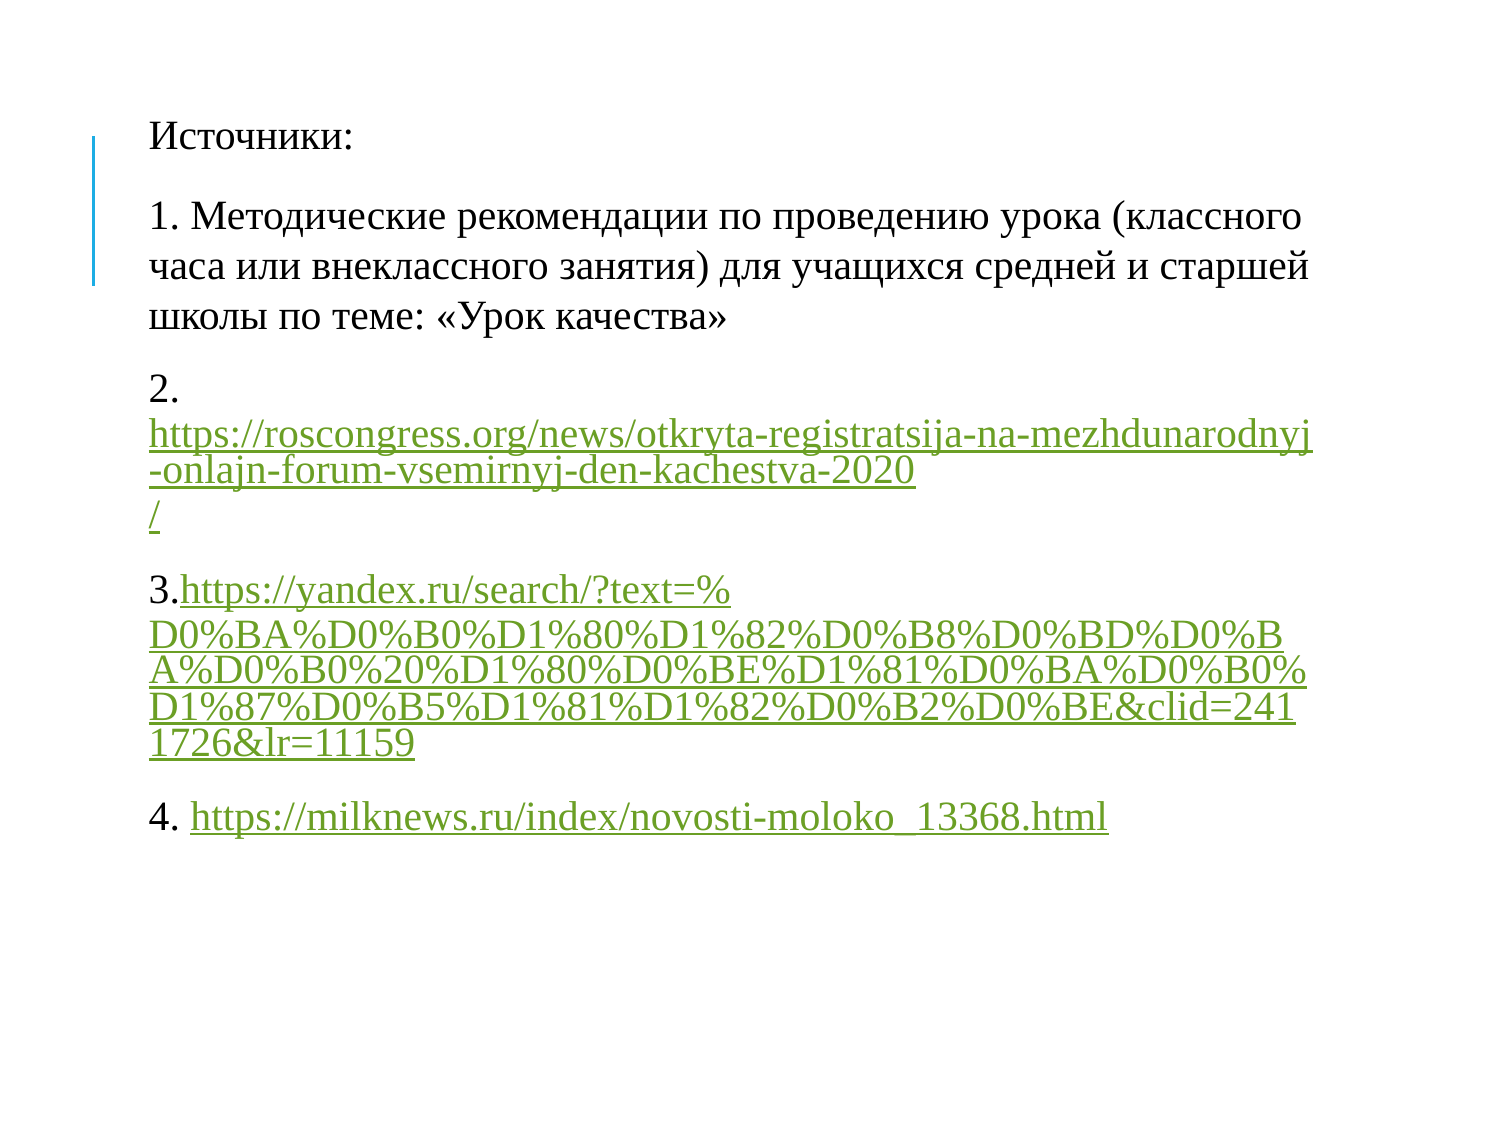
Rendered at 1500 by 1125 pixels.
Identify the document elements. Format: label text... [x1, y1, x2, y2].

list Источники: 1. Методические рекомендации по проведению урока (классного часа или внеклассного занятия) для учащихся средней и старшей школы по теме: «Урок качества» 2. https://roscongress.org/news/otkryta-registratsija-na-mezhdunarodnyj-onlajn-forum-vsemirnyj-den-kachestva-2020/ 3.https://yandex.ru/search/?text=%D0%BA%D0%B0%D1%80%D1%82%D0%B8%D0%BD%D0%BA%D0%B0%20%D1%80%D0%BE%D1%81%D0%BA%D0%B0%D1%87%D0%B5%D1%81%D1%82%D0%B2%D0%BE&clid=2411726&lr=11159 4. https://milknews.ru/index/novosti-moloko_13368.html [126, 106, 1322, 1035]
